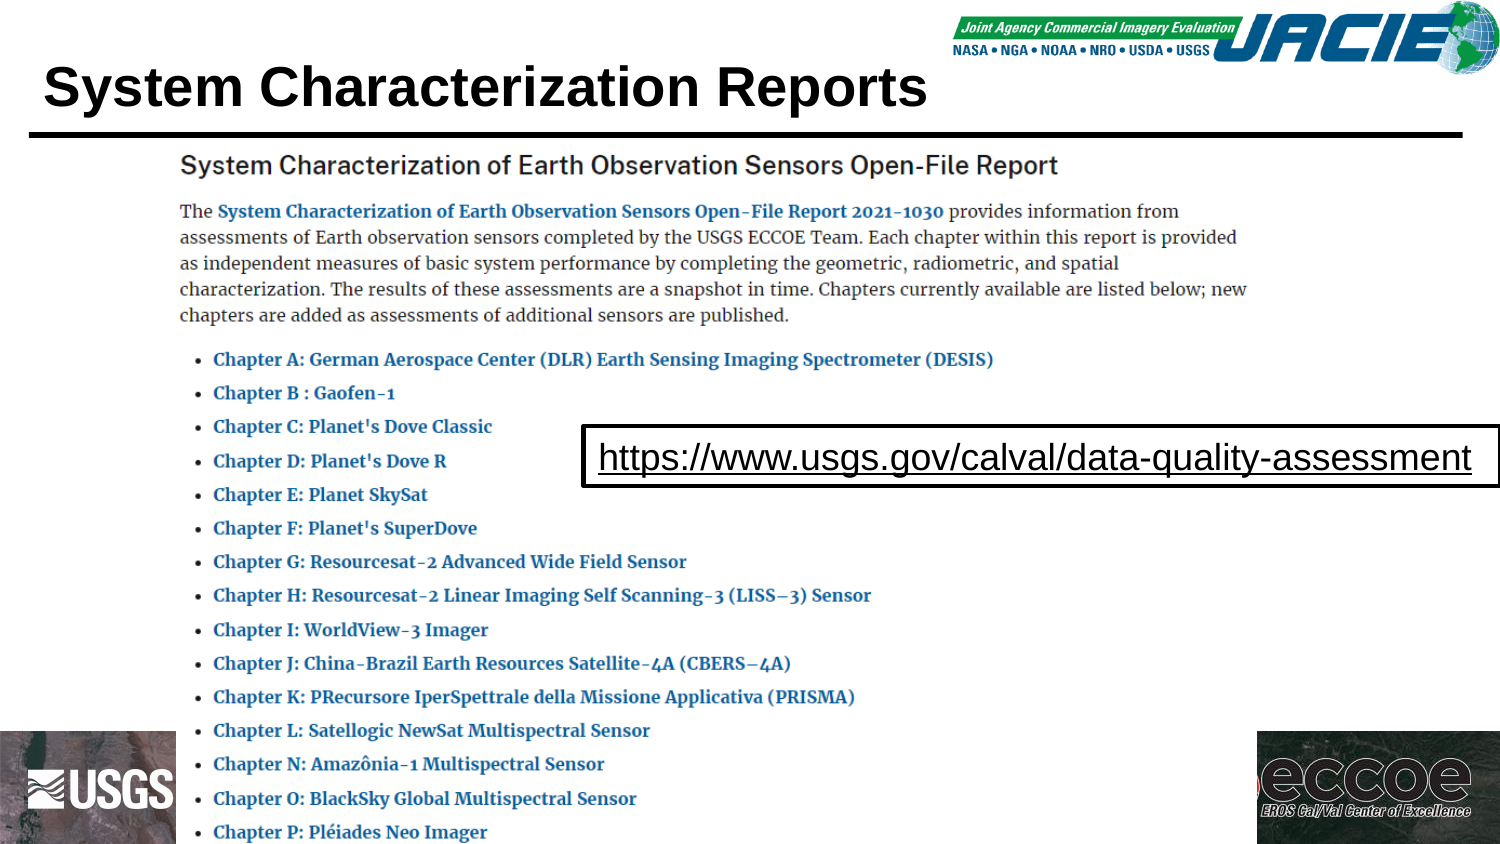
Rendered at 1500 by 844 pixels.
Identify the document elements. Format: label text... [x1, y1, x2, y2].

title System Characterization Reports [28, 43, 1317, 124]
picture [951, 0, 1500, 75]
text_box https://www.usgs.gov/calval/data-quality-assessment [1262, 425, 1500, 486]
picture [0, 142, 1500, 844]
